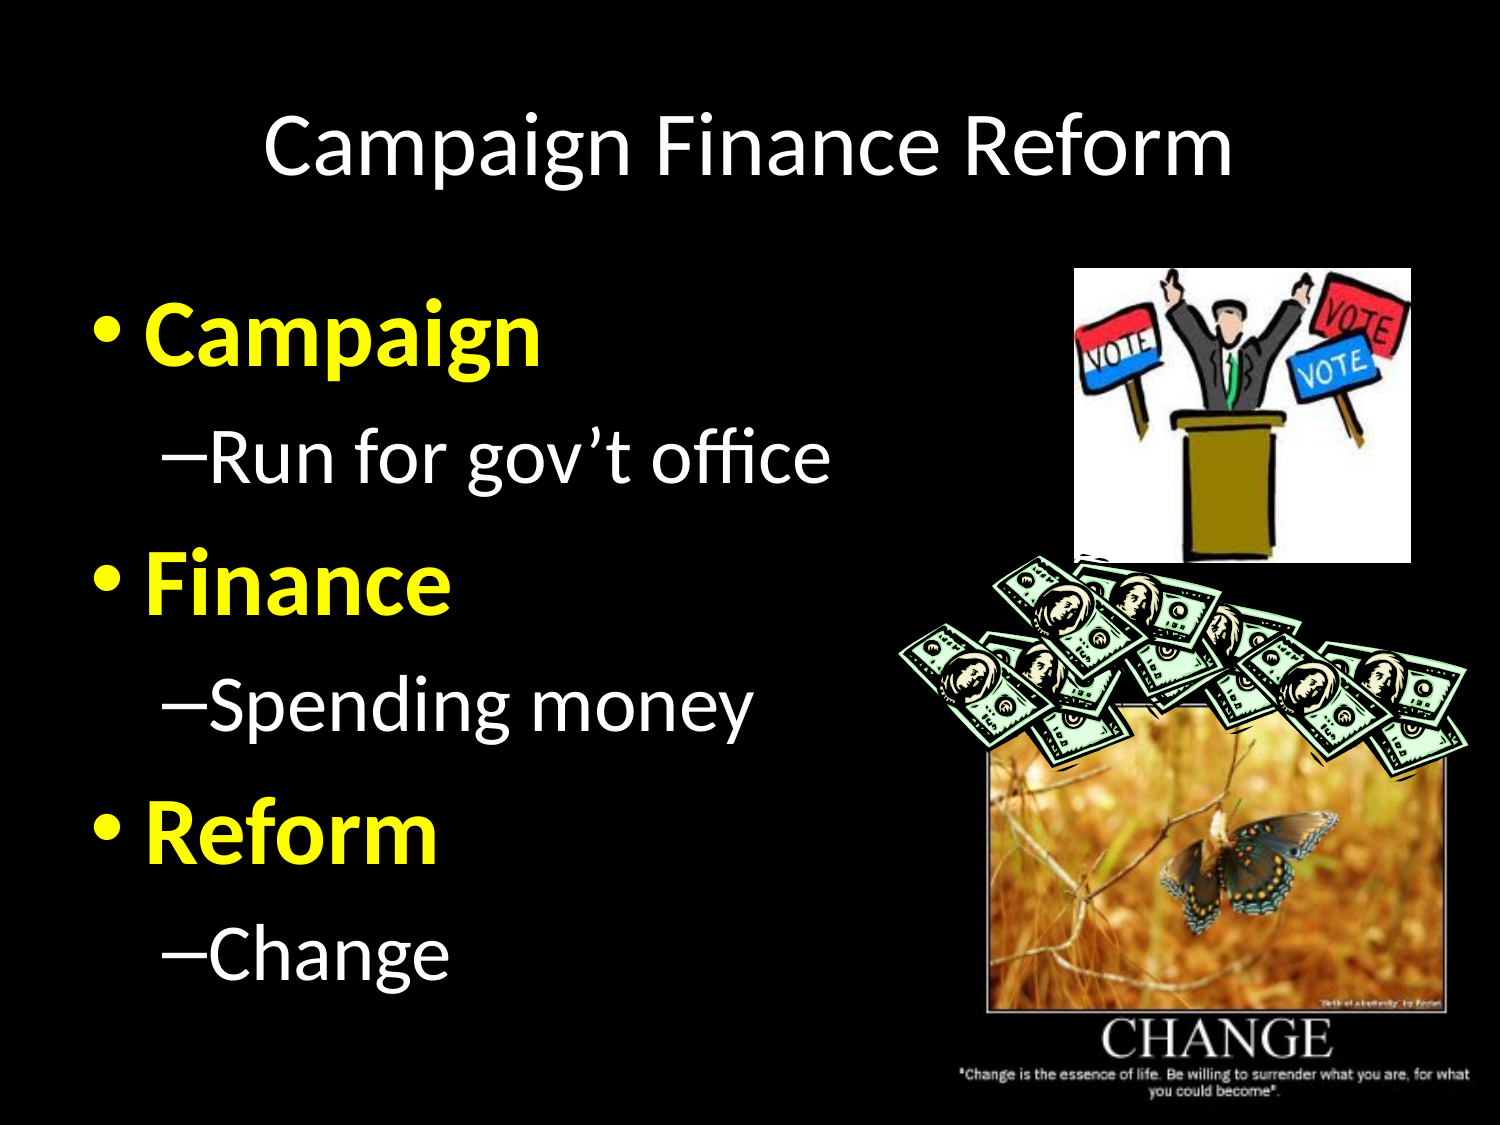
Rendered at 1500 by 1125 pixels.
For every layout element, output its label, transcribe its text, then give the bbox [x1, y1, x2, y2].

list Campaign Run for gov’t office Finance Spending money Reform Change [75, 262, 1425, 1005]
picture [890, 268, 1500, 1123]
title Campaign Finance Reform [75, 45, 1425, 233]
